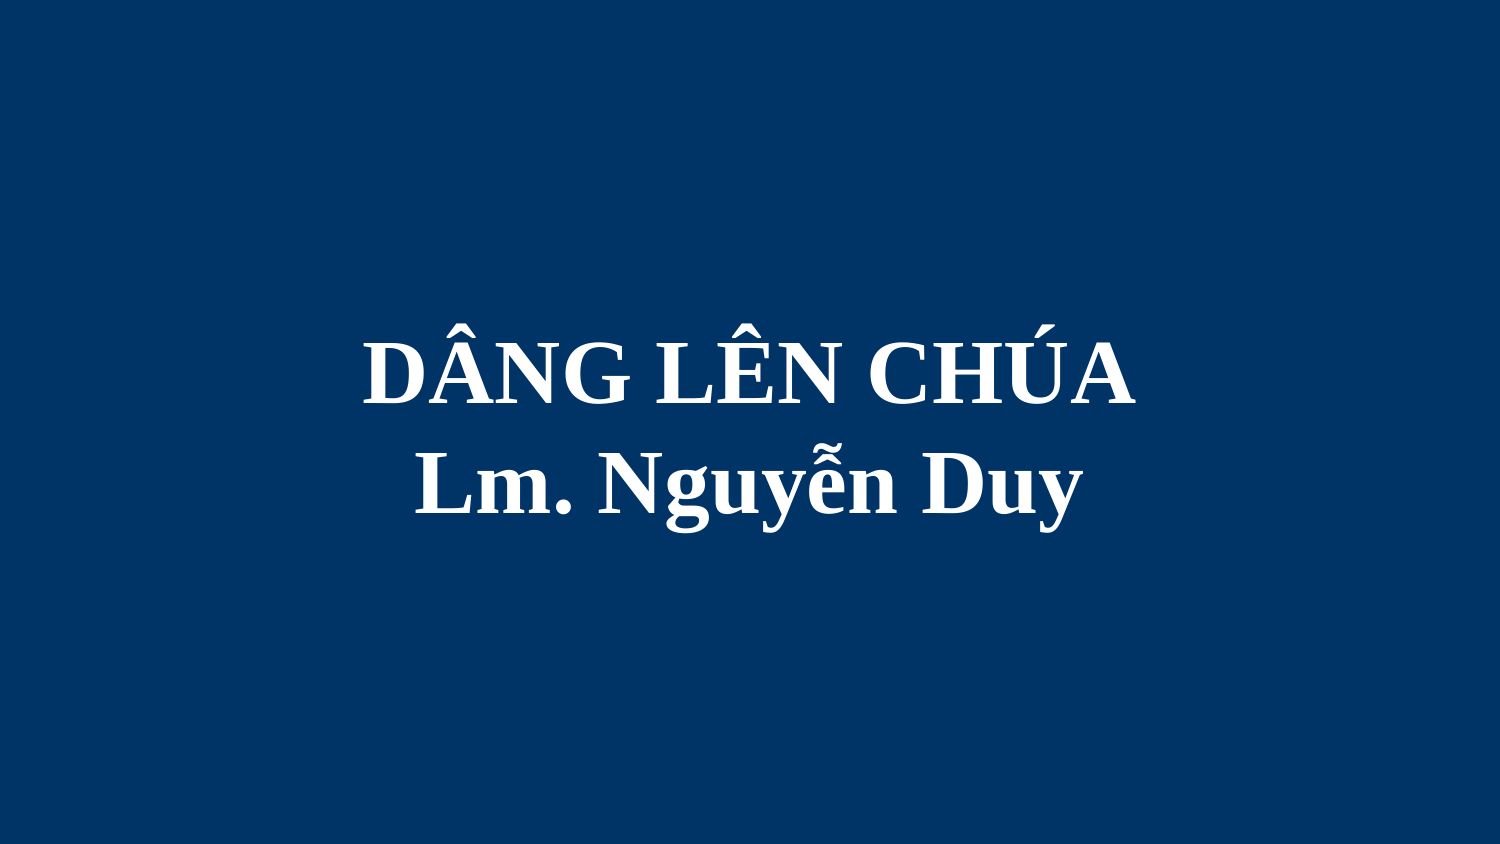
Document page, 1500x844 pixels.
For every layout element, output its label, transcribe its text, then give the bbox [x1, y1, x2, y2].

title DÂNG LÊN CHÚA Lm. Nguyễn Duy [0, 0, 1500, 844]
